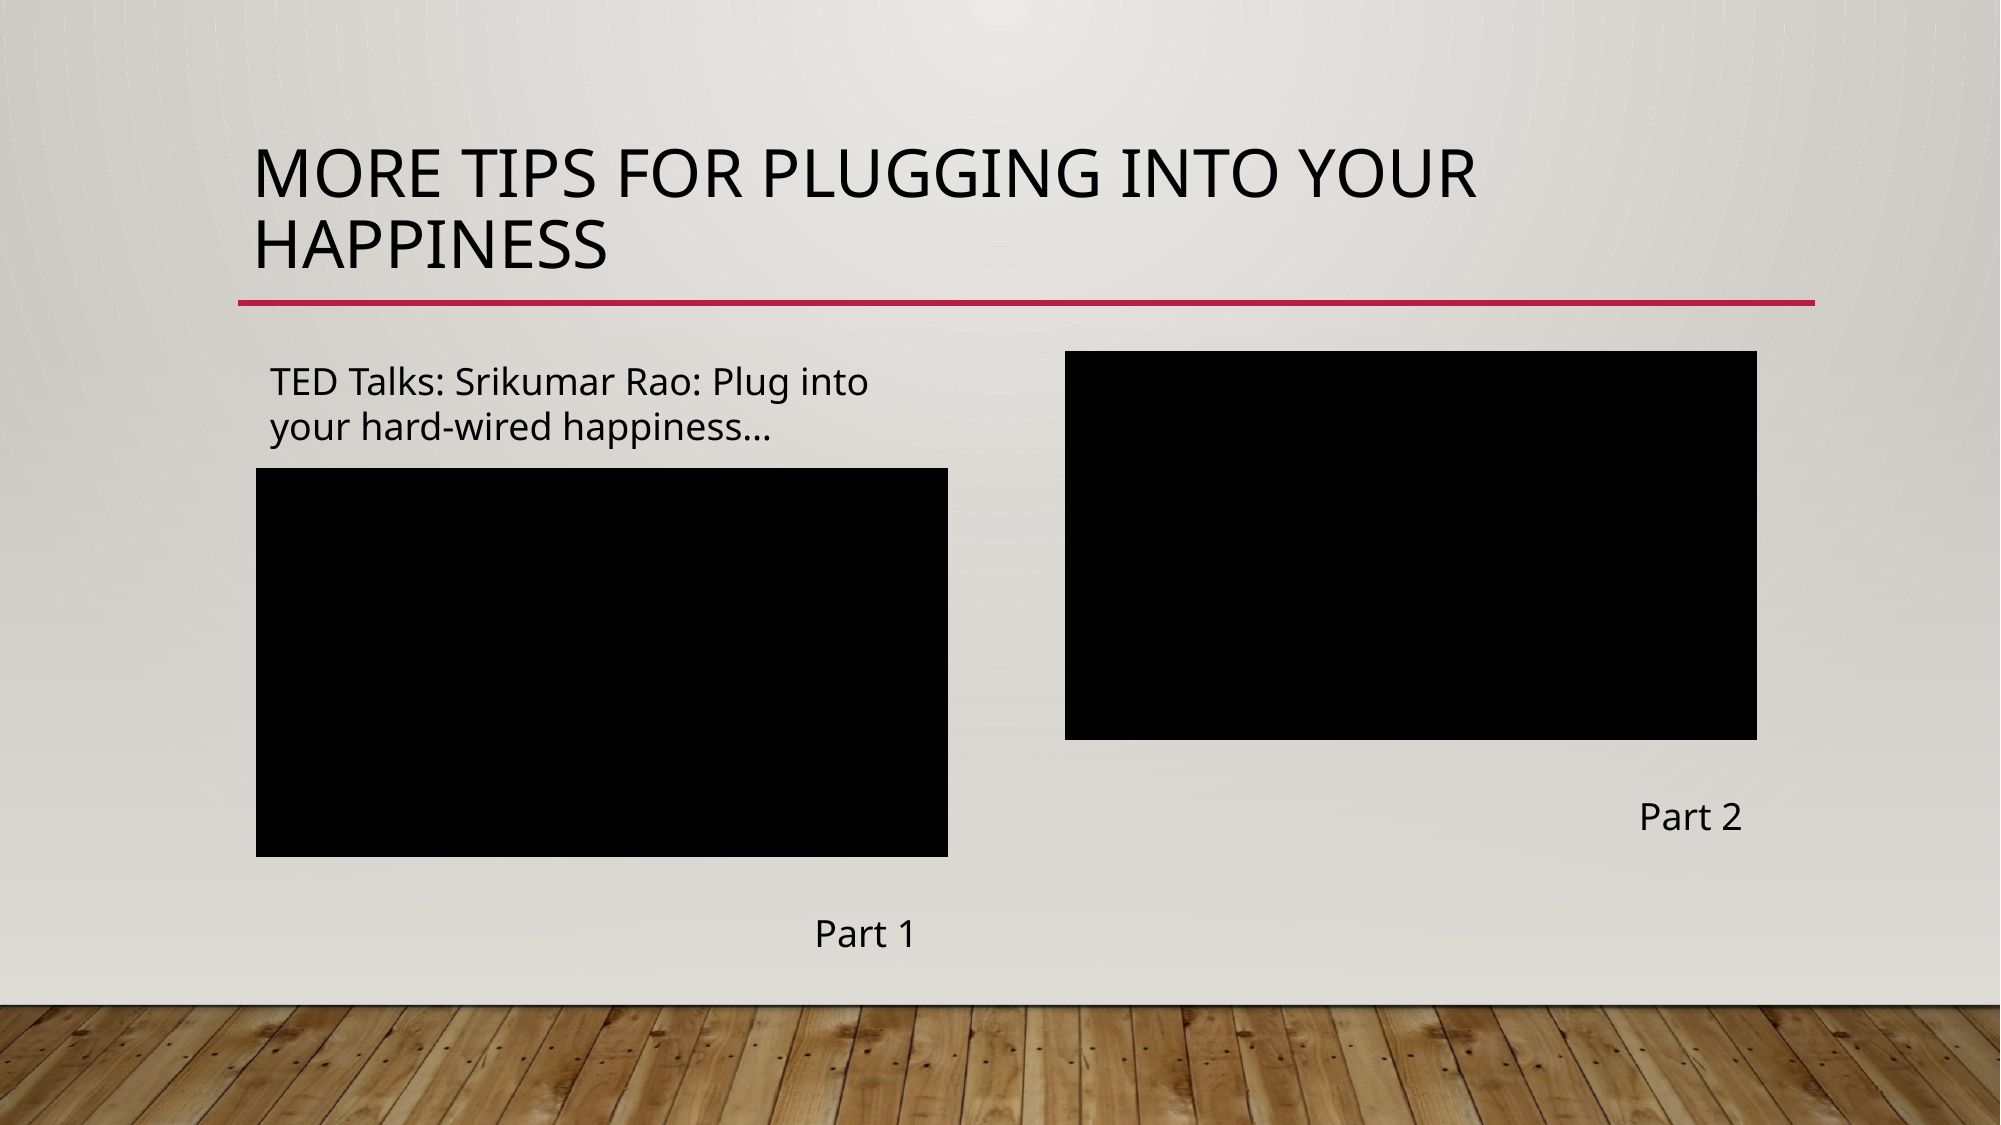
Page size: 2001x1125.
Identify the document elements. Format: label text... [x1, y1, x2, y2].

text_box Part 1 [799, 902, 1000, 963]
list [254, 467, 949, 858]
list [1064, 350, 1758, 741]
title More tips for plugging into your happiness [237, 132, 1814, 306]
text_box TED Talks: Srikumar Rao: Plug into your hard-wired happiness… [255, 350, 936, 456]
text_box Part 2 [1624, 785, 1793, 846]
picture [0, 1005, 2000, 1125]
